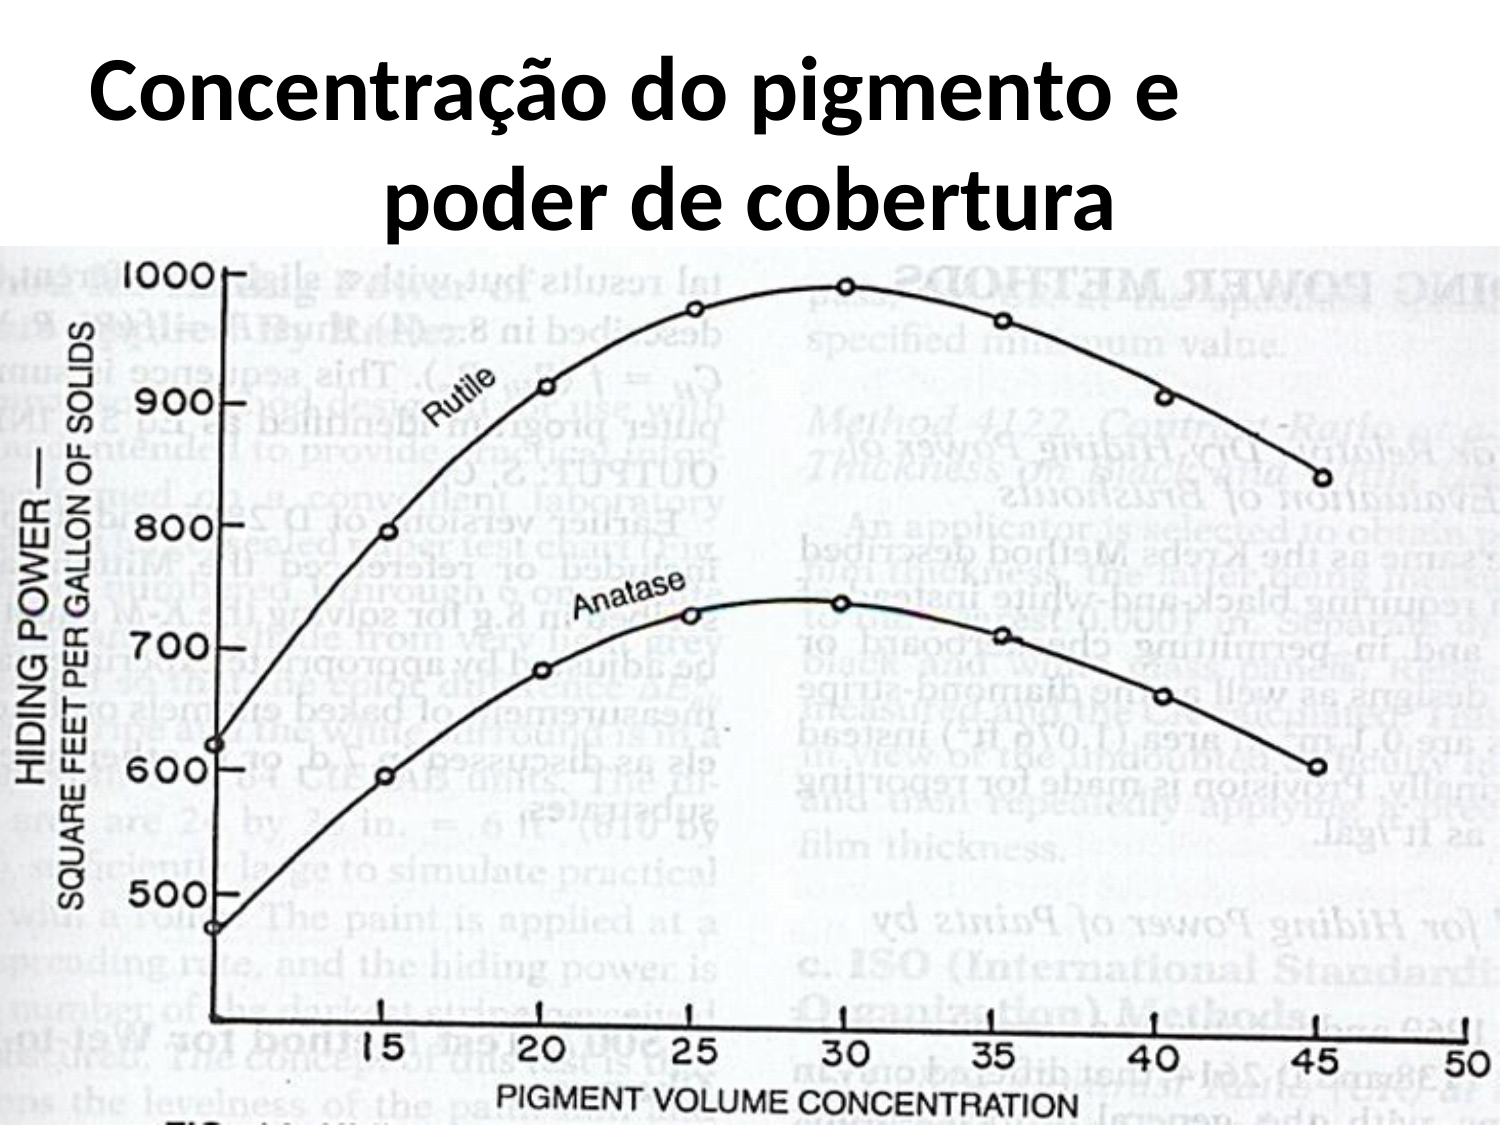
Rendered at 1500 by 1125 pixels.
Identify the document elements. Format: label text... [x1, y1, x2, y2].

text_box Concentração do pigmento e poder de cobertura [75, 45, 1425, 233]
picture [0, 245, 1500, 1125]
